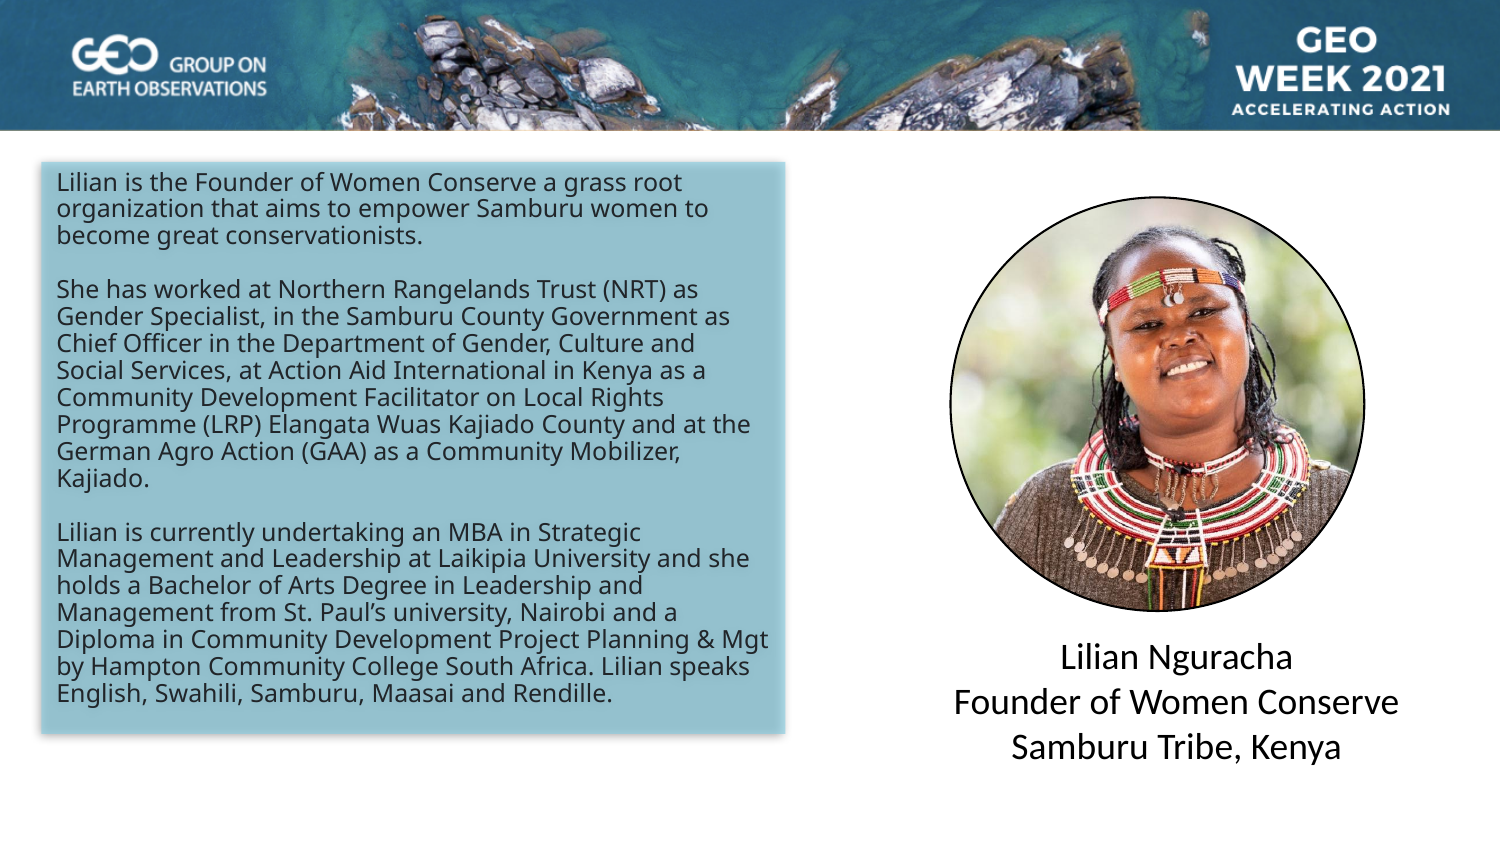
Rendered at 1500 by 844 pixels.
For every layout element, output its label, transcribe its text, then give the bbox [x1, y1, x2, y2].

picture [0, 0, 1500, 131]
list Lilian is the Founder of Women Conserve a grass root organization that aims to empower Samburu women to become great conservationists. She has worked at Northern Rangelands Trust (NRT) as Gender Specialist, in the Samburu County Government as Chief Officer in the Department of Gender, Culture and Social Services, at Action Aid International in Kenya as a Community Development Facilitator on Local Rights Programme (LRP) Elangata Wuas Kajiado County and at the German Agro Action (GAA) as a Community Mobilizer, Kajiado. Lilian is currently undertaking an MBA in Strategic Management and Leadership at Laikipia University and she holds a Bachelor of Arts Degree in Leadership and Management from St. Paul’s university, Nairobi and a Diploma in Community Development Project Planning & Mgt by Hampton Community College South Africa. Lilian speaks English, Swahili, Samburu, Maasai and Rendille. [41, 161, 786, 734]
text_box Lilian Nguracha Founder of Women Conserve Samburu Tribe, Kenya [905, 624, 1449, 775]
picture [950, 197, 1365, 612]
